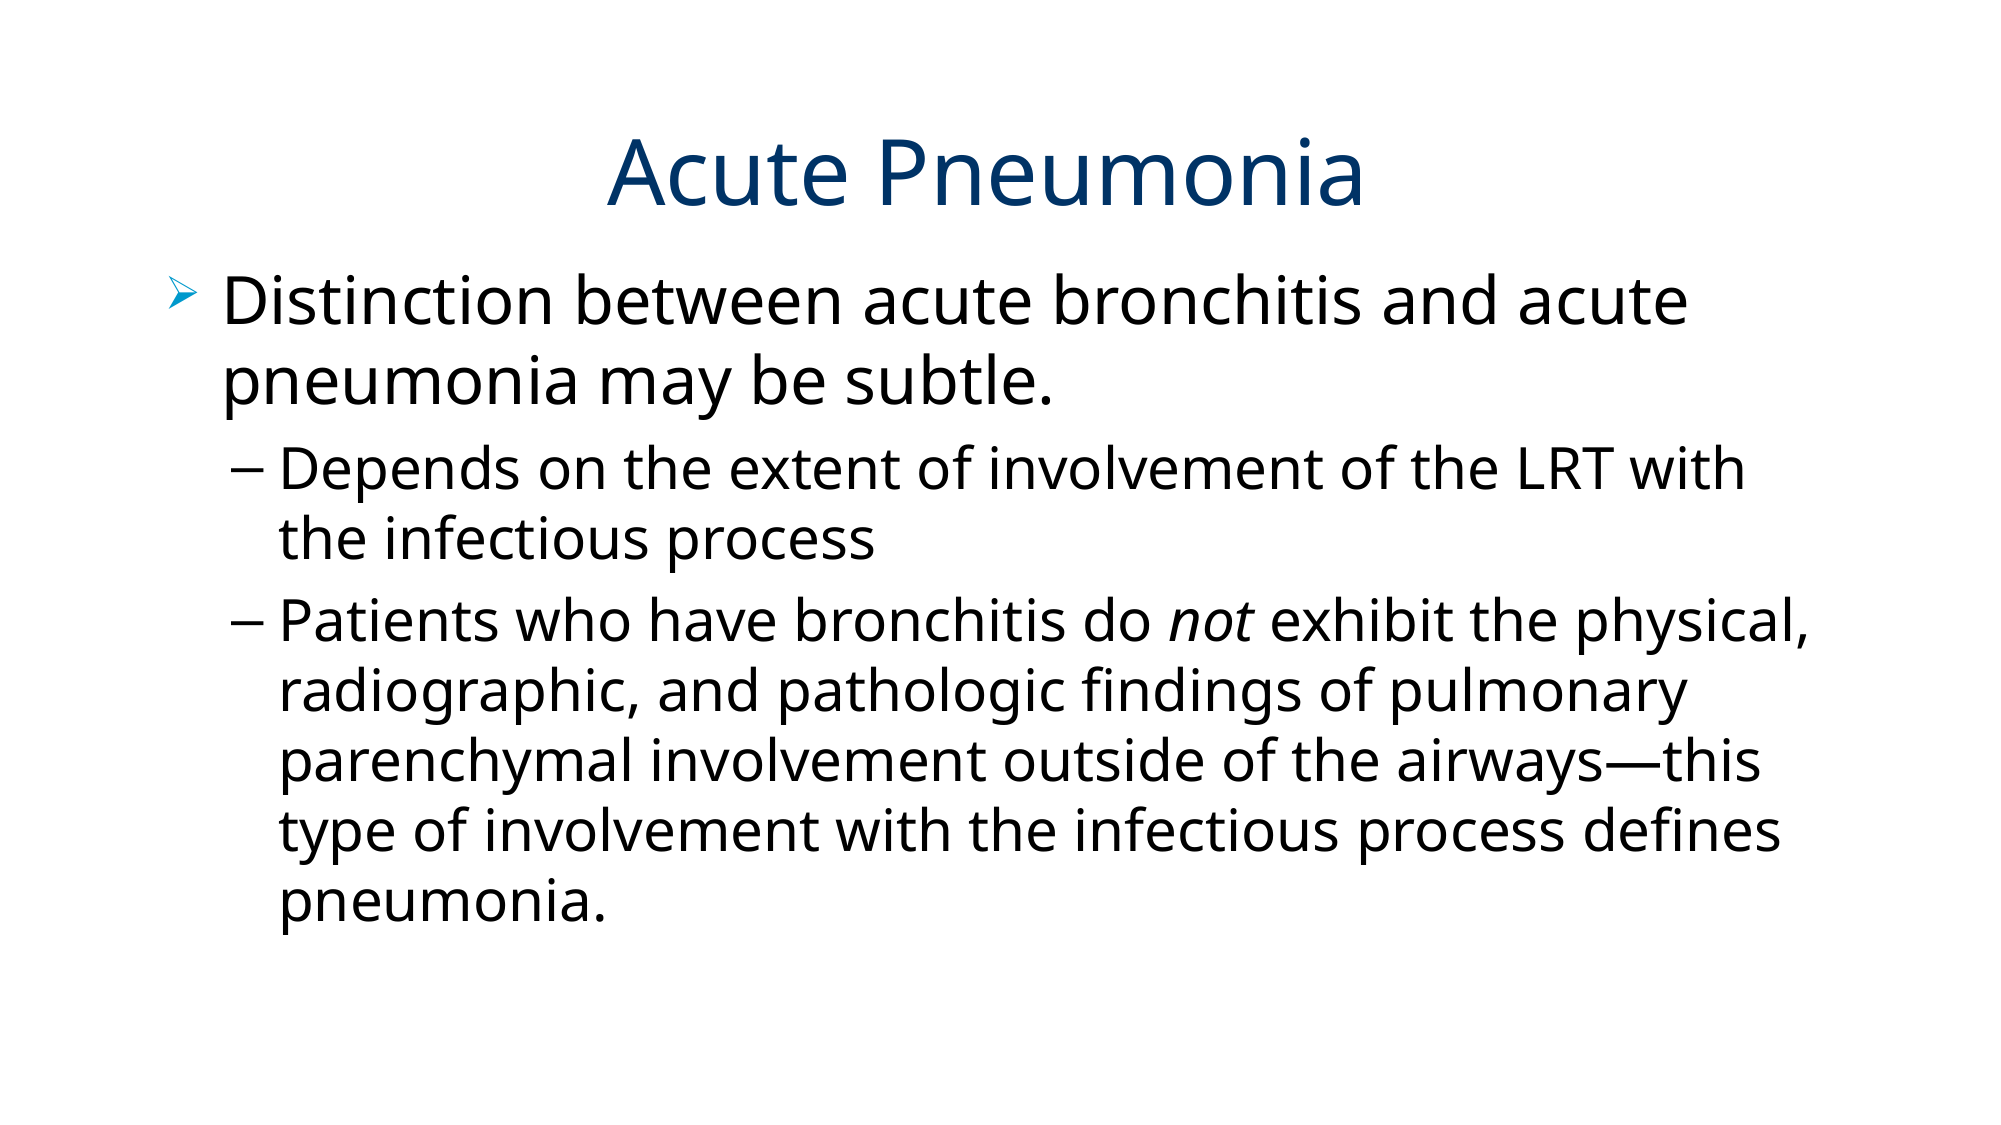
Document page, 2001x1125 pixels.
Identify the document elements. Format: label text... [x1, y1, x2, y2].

title Acute Pneumonia [150, 12, 1850, 249]
list Distinction between acute bronchitis and acute pneumonia may be subtle. Depends on the extent of involvement of the LRT with the infectious process Patients who have bronchitis do not exhibit the physical, radiographic, and pathologic findings of pulmonary parenchymal involvement outside of the airways—this type of involvement with the infectious process defines pneumonia. [150, 249, 1850, 1050]
